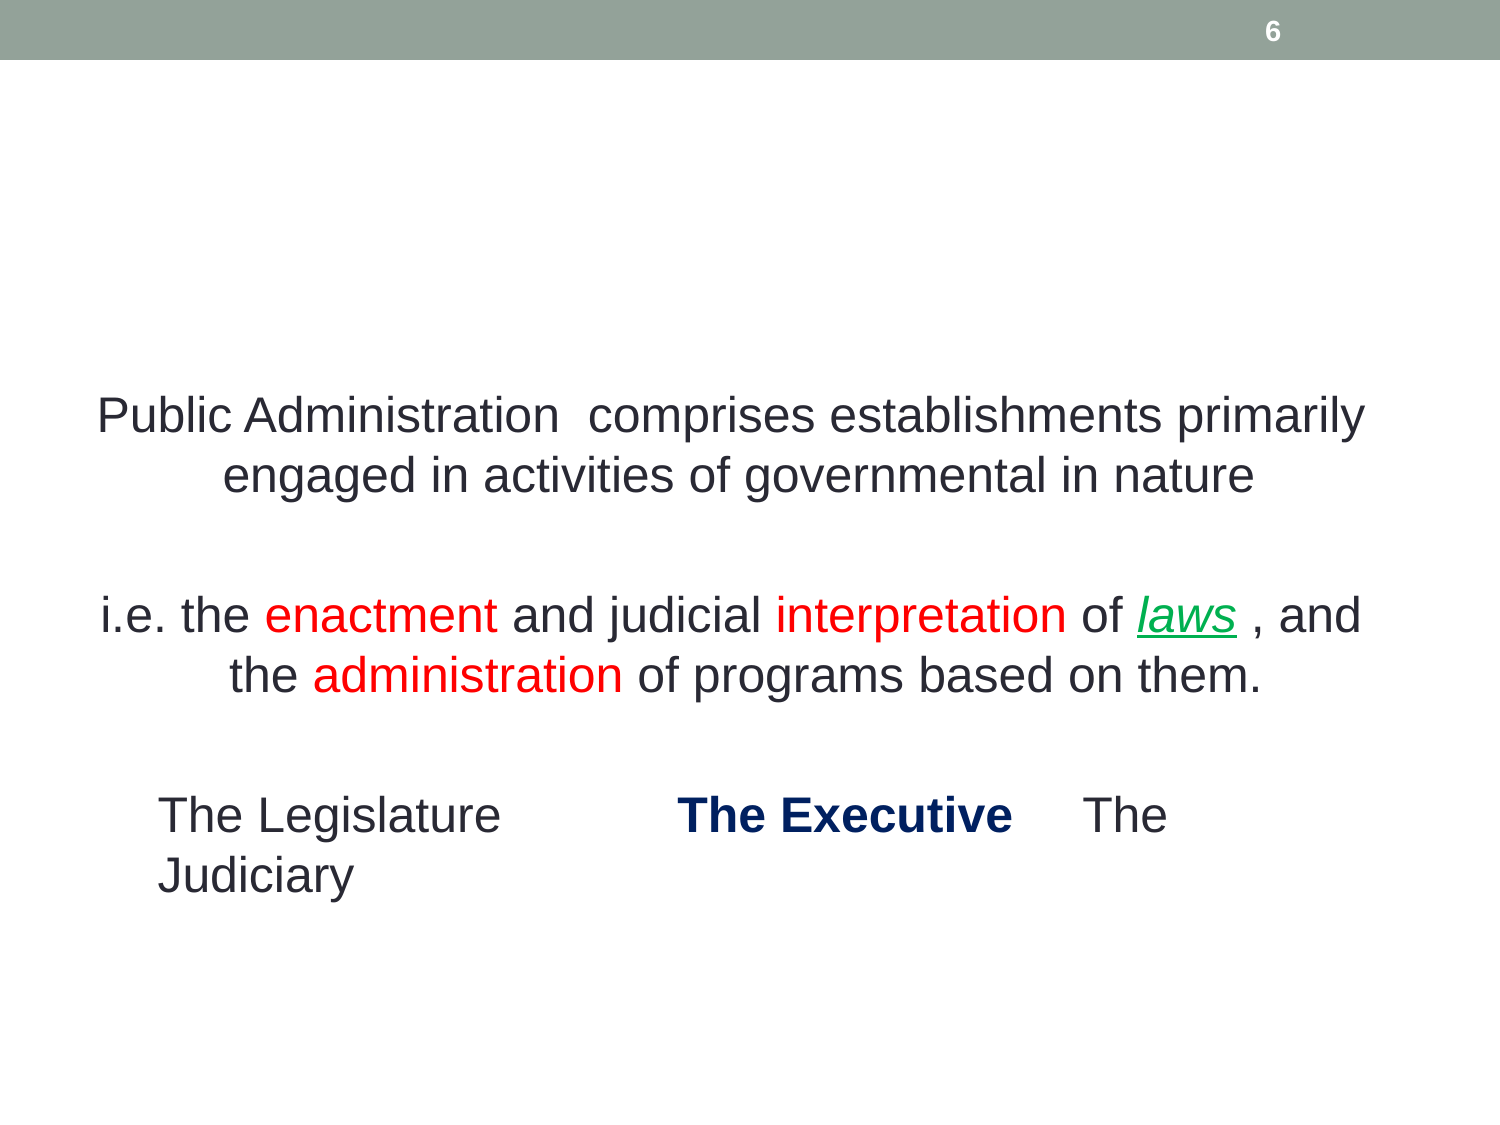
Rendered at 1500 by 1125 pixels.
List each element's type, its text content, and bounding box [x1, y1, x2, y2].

slide_number 6 [1250, 3, 1425, 57]
list Public Administration comprises establishments primarily engaged in activities of governmental in nature i.e. the enactment and judicial interpretation of laws , and the administration of programs based on them. The Legislature The Executive The Judiciary [75, 95, 1388, 1025]
